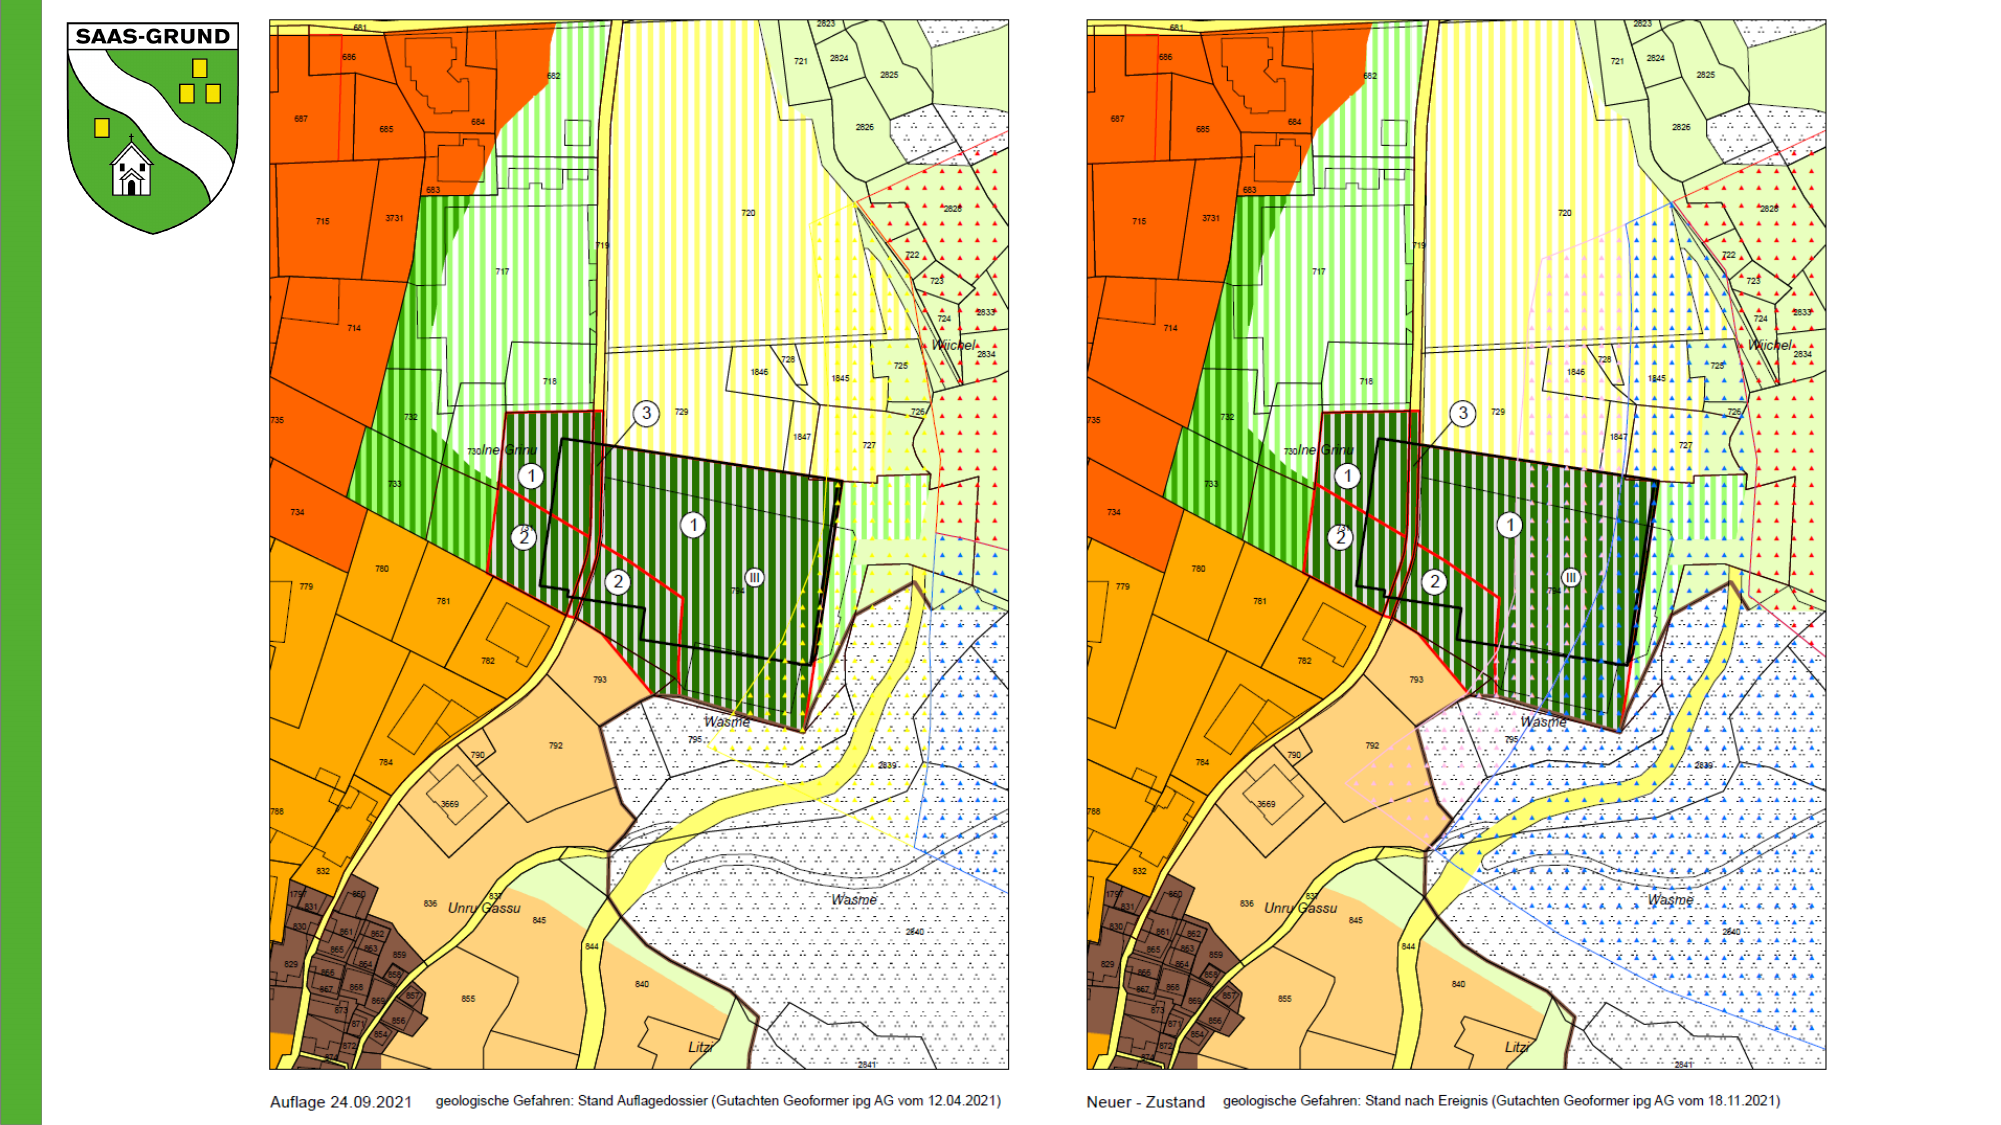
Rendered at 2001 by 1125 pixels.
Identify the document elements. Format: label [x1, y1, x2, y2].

picture [264, 13, 1837, 1118]
picture [0, 0, 42, 1125]
picture [66, 22, 239, 235]
